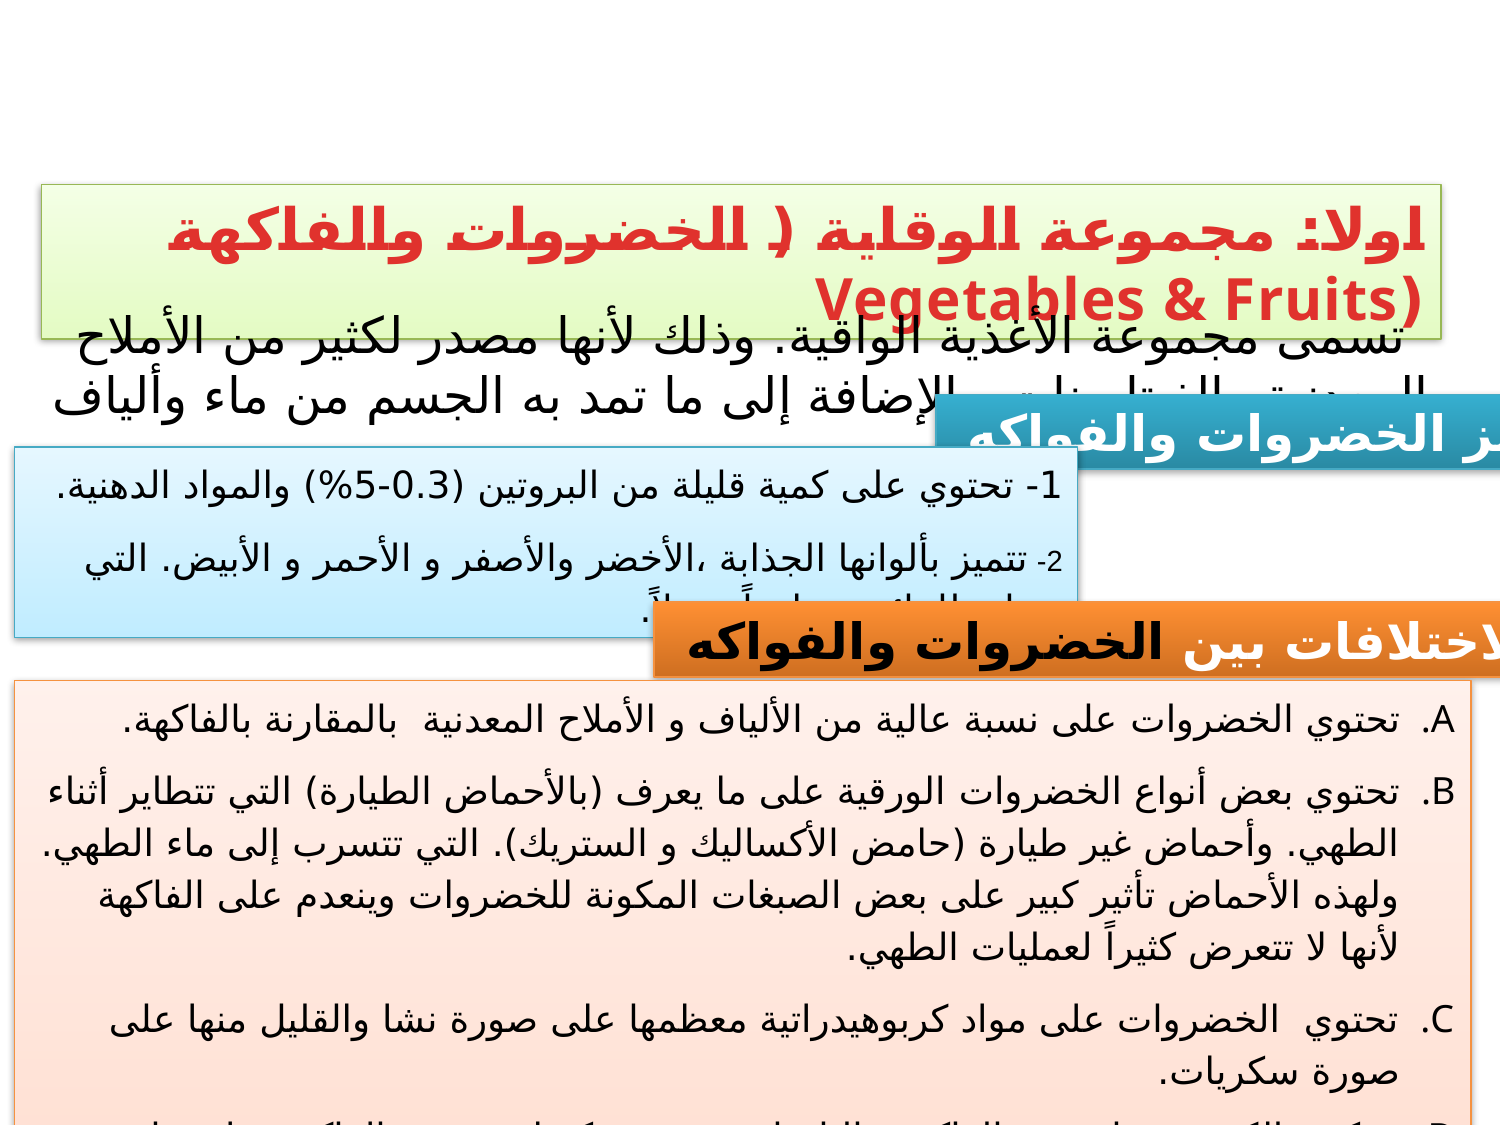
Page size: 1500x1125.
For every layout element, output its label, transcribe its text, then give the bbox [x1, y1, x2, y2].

text_box تحتوي الخضروات على نسبة عالية من الألياف و الأملاح المعدنية بالمقارنة بالفاكهة. تحتوي بعض أنواع الخضروات الورقية على ما يعرف (بالأحماض الطيارة) التي تتطاير أثناء الطهي. وأحماض غير طيارة (حامض الأكساليك و الستريك). التي تتسرب إلى ماء الطهي. ولهذه الأحماض تأثير كبير على بعض الصبغات المكونة للخضروات وينعدم على الفاكهة لأنها لا تتعرض كثيراً لعمليات الطهي. تحتوي الخضروات على مواد كربوهيدراتية معظمها على صورة نشا والقليل منها على صورة سكريات. - تكون الكربوهيدرات في الفاكهة غالبا على صورة سكريات. تتميز الفاكهة برائحتها العطرية لوجود مركبات خاصة تكسب الفاكهة نكهة خاصة مستحبة . [14, 680, 1472, 1125]
text_box وتتميز الخضروات والفواكه [935, 394, 1500, 470]
text_box 1- تحتوي على كمية قليلة من البروتين (0.3-5%) والمواد الدهنية. 2- تتميز بألوانها الجذابة ،الأخضر والأصفر و الأحمر و الأبيض. التي تعطي للمائدة مظهراً جميلاً. [14, 446, 1078, 638]
text_box اولا: مجموعة الوقاية ( الخضروات والفاكهة (Vegetables & Fruits [41, 184, 1442, 295]
text_box تسمى مجموعة الأغذية الواقية. وذلك لأنها مصدر لكثير من الأملاح المعدنية والفيتامينات. بالإضافة إلى ما تمد به الجسم من ماء وألياف [14, 295, 1468, 431]
text_box بعض الاختلافات بين الخضروات والفواكه [653, 601, 1500, 678]
